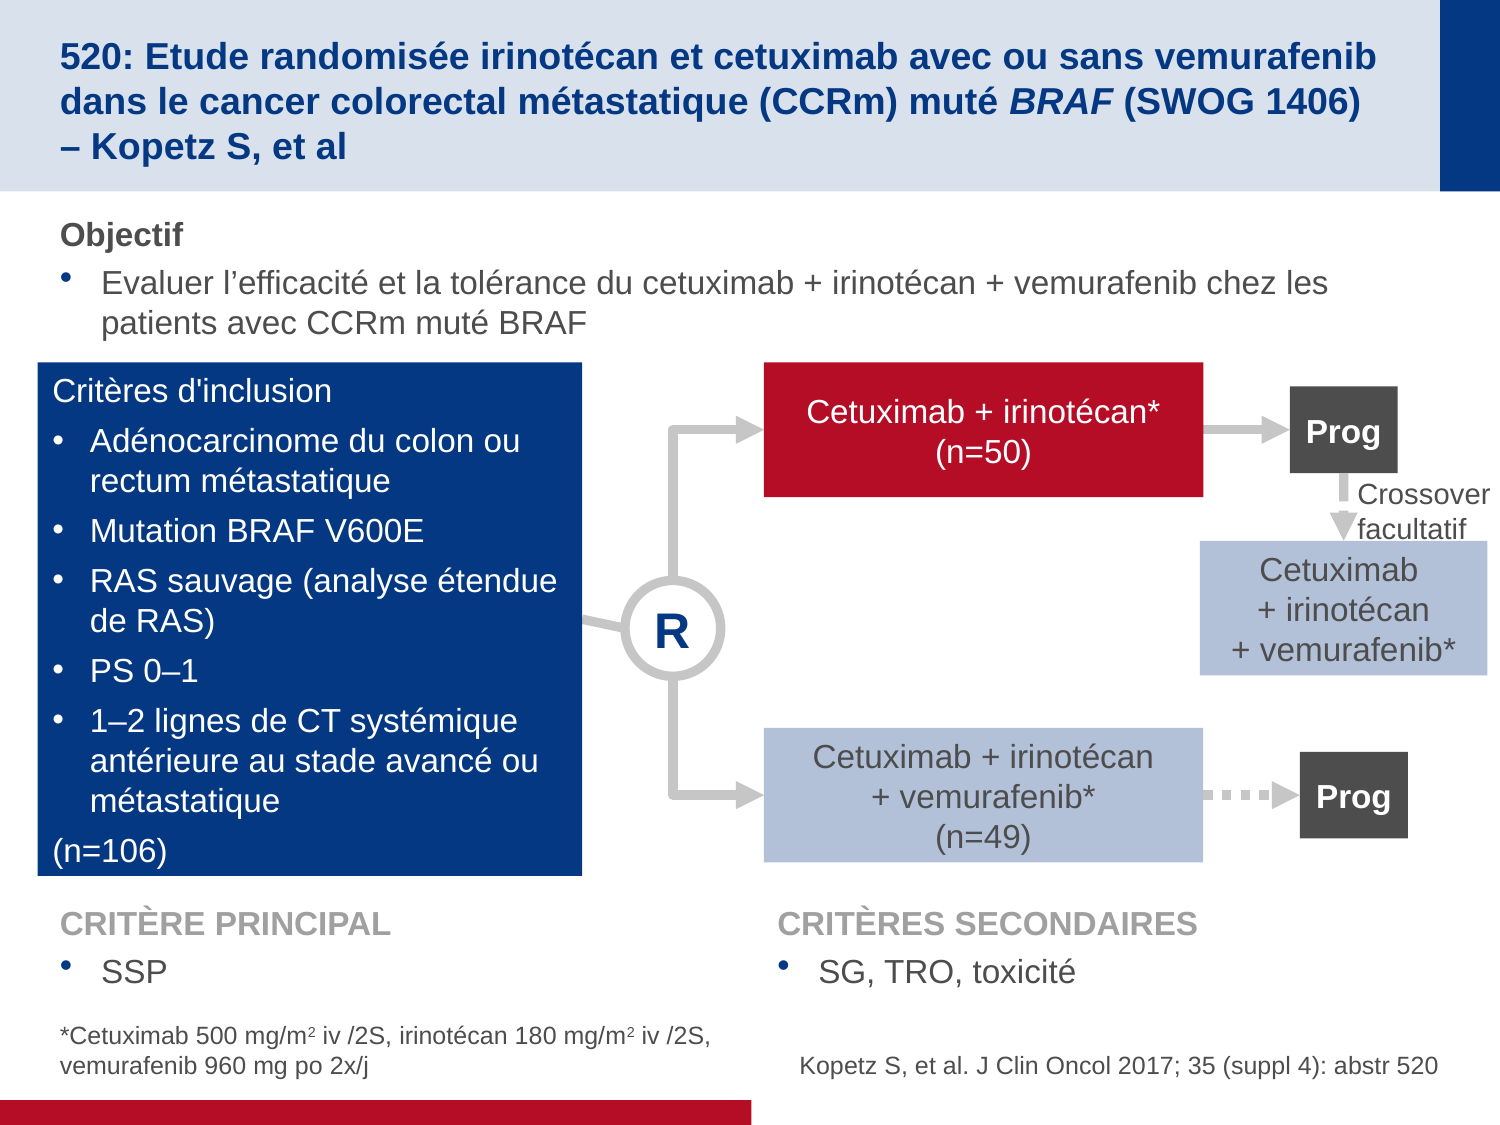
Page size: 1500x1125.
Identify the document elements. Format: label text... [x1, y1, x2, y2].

text_box Crossover facultatif [1342, 467, 1500, 553]
text_box Prog [1299, 751, 1408, 839]
text_box R [625, 580, 721, 677]
text_box CRITÈRES SECONDAIRES SG, TRO, toxicité [762, 894, 1441, 1046]
title 520: Etude randomisée irinotécan et cetuximab avec ou sans vemurafenib dans le cancer colorectal métastatique (CCRm) muté BRAF (SWOG 1406) – Kopetz S, et al [59, 29, 1412, 162]
list Kopetz S, et al. J Clin Oncol 2017; 35 (suppl 4): abstr 520 [762, 1046, 1441, 1080]
list Objectif Evaluer l’efficacité et la tolérance du cetuximab + irinotécan + vemurafenib chez les patients avec CCRm muté BRAF [59, 205, 1450, 363]
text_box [658, 689, 779, 782]
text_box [642, 459, 794, 551]
text_box Critères d'inclusion Adénocarcinome du colon ou rectum métastatique Mutation BRAF V600E RAS sauvage (analyse étendue de RAS) PS 0–1 1–2 lignes de CT systémique antérieure au stade avancé ou métastatique (n=106) [37, 362, 583, 876]
text_box Prog [1289, 386, 1398, 474]
text_box Cetuximab + irinotécan + vemurafenib* (n=49) [763, 727, 1204, 863]
list *Cetuximab 500 mg/m2 iv /2S, irinotécan 180 mg/m2 iv /2S, vemurafenib 960 mg po 2x/j [59, 1030, 738, 1080]
text_box CRITÈRE PRINCIPAL SSP [59, 894, 738, 1030]
text_box Cetuximab + irinotécan* (n=50) [763, 362, 1204, 498]
text_box Cetuximab + irinotécan + vemurafenib* [1199, 540, 1488, 676]
